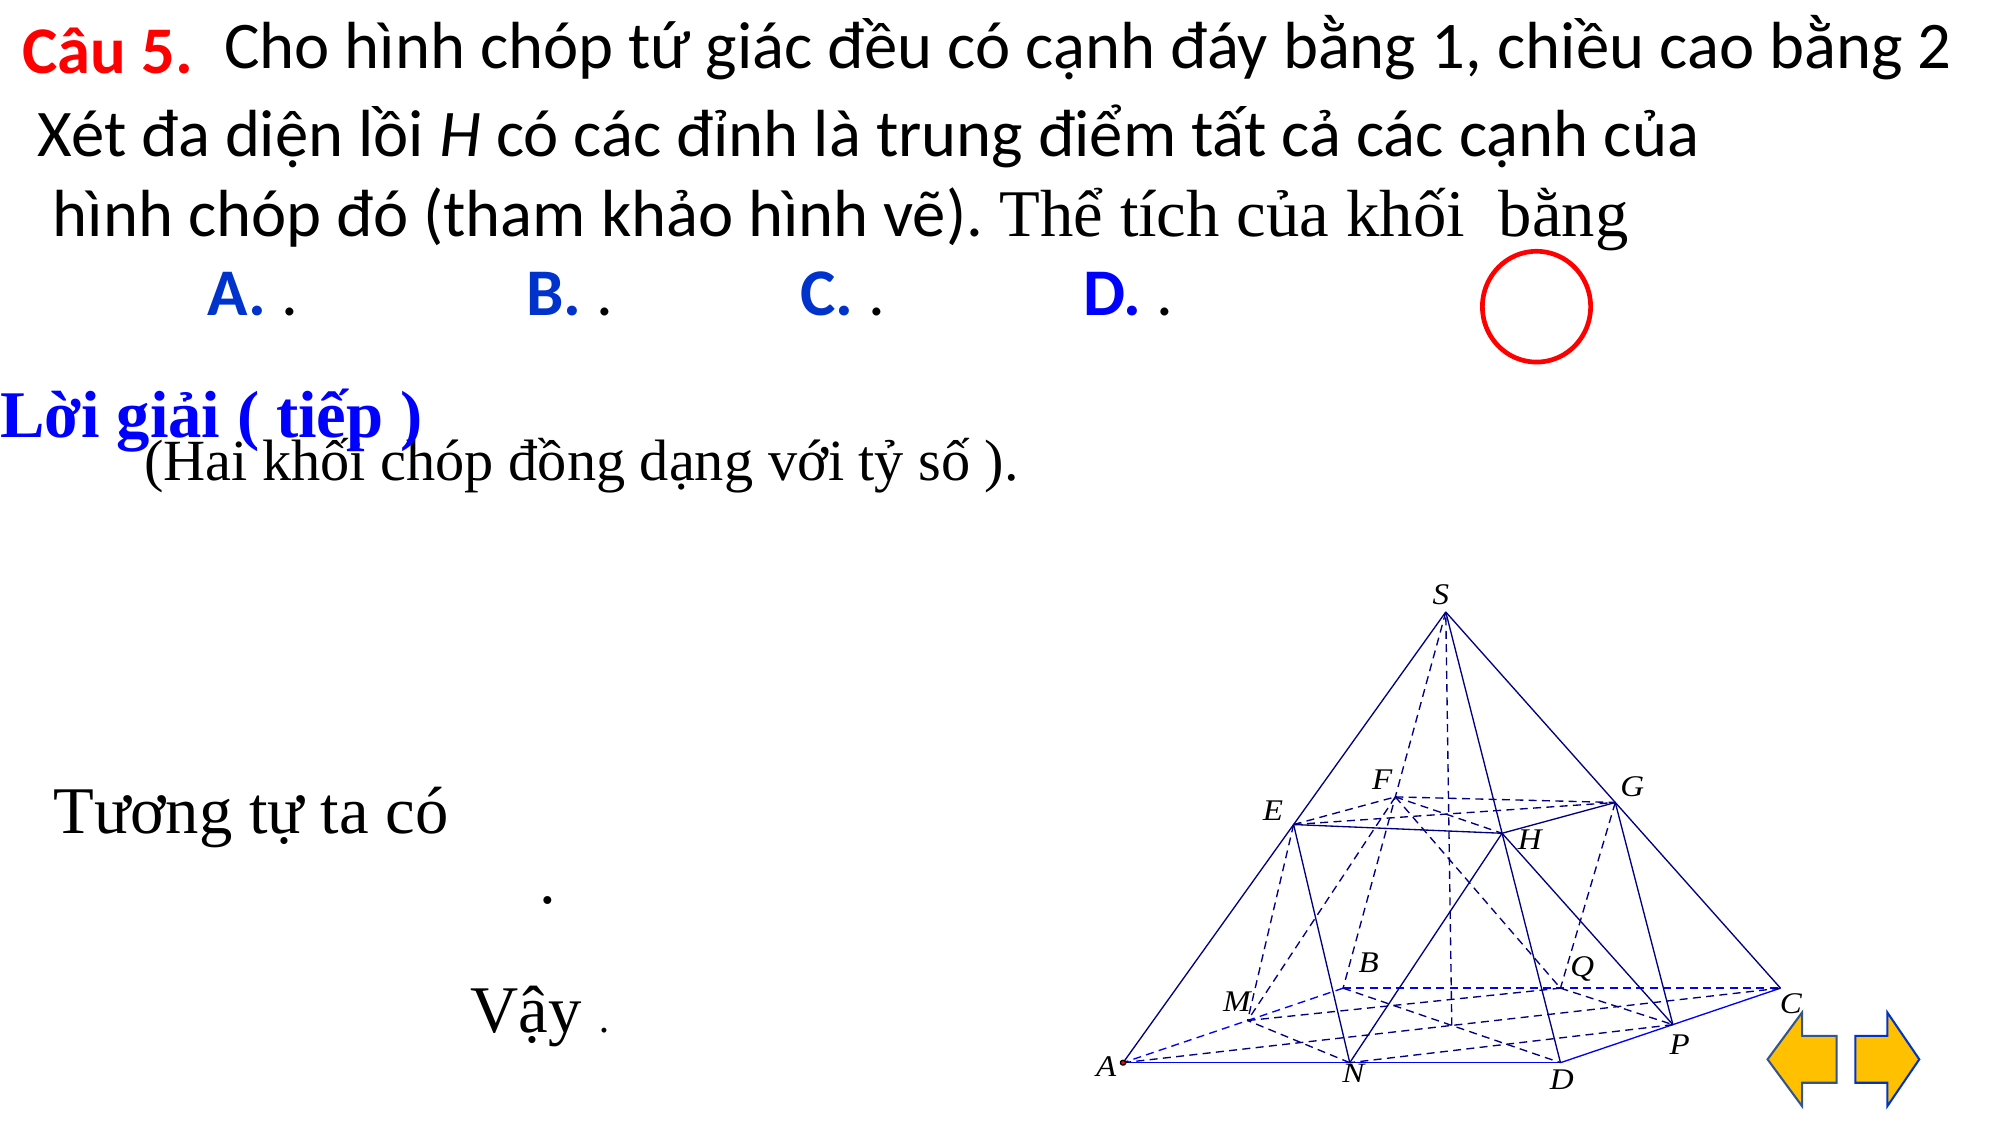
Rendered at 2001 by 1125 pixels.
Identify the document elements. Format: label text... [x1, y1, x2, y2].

text_box [1809, 1034, 1838, 1084]
text_box [1854, 1009, 1921, 1110]
text_box Tương tự ta có [0, 759, 465, 855]
text_box [1481, 250, 1592, 364]
text_box Câu 5. [7, 0, 209, 95]
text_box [1088, 577, 1809, 1095]
text_box Cho hình chóp tứ giác đều có cạnh đáy bằng 1, chiều cao bằng 2 [209, 0, 1967, 89]
text_box Lời giải ( tiếp ) [0, 363, 438, 459]
text_box [1792, 1095, 1804, 1110]
